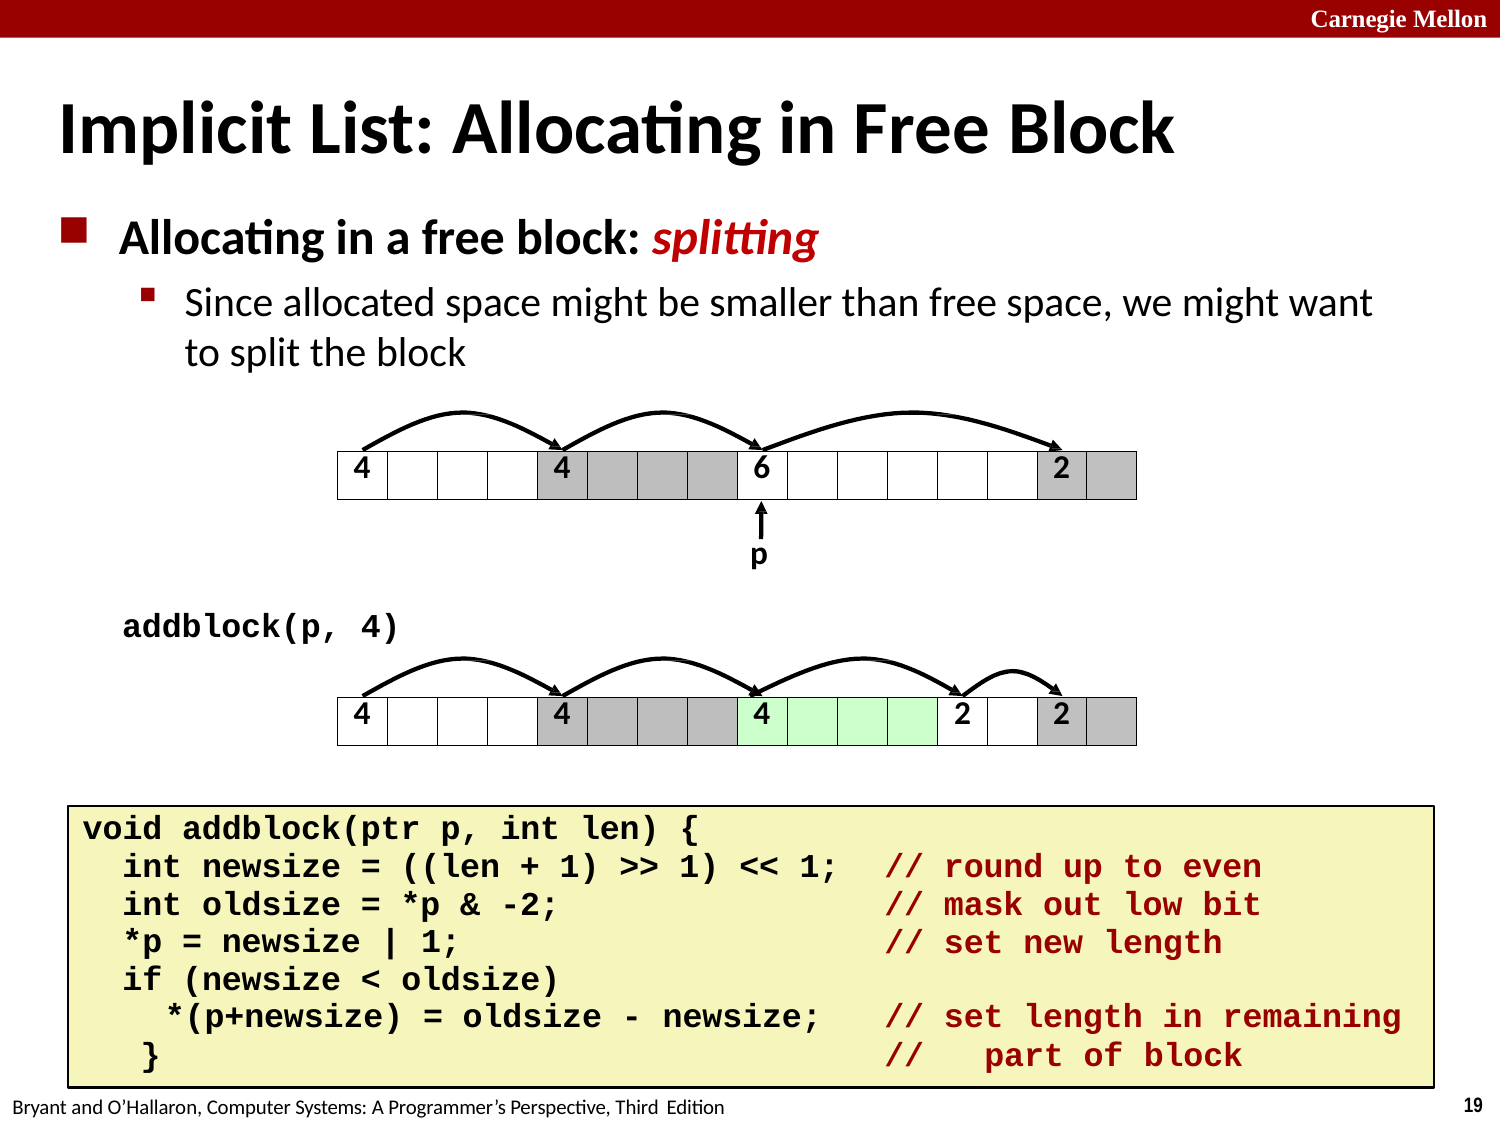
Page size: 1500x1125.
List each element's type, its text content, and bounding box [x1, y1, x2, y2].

table_header [1087, 452, 1136, 499]
table_header [588, 452, 637, 499]
table_header [488, 452, 537, 499]
table_header [1087, 698, 1136, 745]
table_header 4 [738, 698, 787, 745]
text_box [749, 656, 962, 697]
table_header [938, 452, 987, 499]
table_header [388, 452, 437, 499]
table_header 2 [1038, 698, 1086, 745]
table_header 4 [538, 452, 587, 499]
table_header 2 [938, 698, 987, 745]
table_header 2 [1038, 452, 1086, 499]
text_box // round up to even // mask out low bit // set new length [884, 843, 1267, 961]
table_header [788, 452, 837, 499]
table_header [688, 452, 737, 499]
text_box [754, 501, 768, 529]
table_header [838, 452, 887, 499]
text_box [761, 410, 1063, 453]
text_box [562, 410, 762, 452]
slide_number 18 [1459, 1091, 1488, 1125]
text_box [961, 668, 1063, 697]
text_box void addblock(ptr p, int len) { int newsize = ((len + 1) >> 1) << 1; int oldsize = *p & -2; *p = newsize | 1; if (newsize < oldsize) *(p+newsize) = oldsize - newsize; } [82, 805, 846, 1074]
table_header [438, 698, 487, 745]
table_header 4 [338, 452, 387, 499]
table_header [638, 452, 687, 499]
table_header [988, 698, 1037, 745]
table_header [638, 698, 687, 745]
text_box Allocating in a free block: splitting Since allocated space might be smaller than free space, we might want to split the block [60, 195, 1386, 376]
text_box [67, 805, 1434, 1088]
table_header [988, 452, 1037, 499]
table_header 4 [338, 698, 387, 745]
text_box p [748, 529, 771, 572]
table_header [838, 698, 887, 745]
text_box // set length in remaining // part of block [884, 993, 1407, 1074]
table_header [888, 698, 937, 745]
table_header [388, 698, 437, 745]
text_box [562, 656, 758, 697]
table_header [438, 452, 487, 499]
table_header [888, 452, 937, 499]
table_header [588, 698, 637, 745]
table_header 6 [738, 452, 787, 499]
text_box addblock(p, 4) [119, 601, 405, 644]
title Implicit List: Allocating in Free Block [56, 76, 1183, 267]
text_box [361, 656, 563, 698]
table_header [688, 698, 737, 745]
footer Bryant and O’Hallaron, Computer Systems: A Programmer’s Perspective, Third Edition [10, 1097, 740, 1125]
text_box [361, 410, 563, 452]
table_header 4 [538, 698, 587, 745]
table_header [788, 698, 837, 745]
text_box Carnegie Mellon [1308, 0, 1492, 33]
table_header [488, 698, 537, 745]
